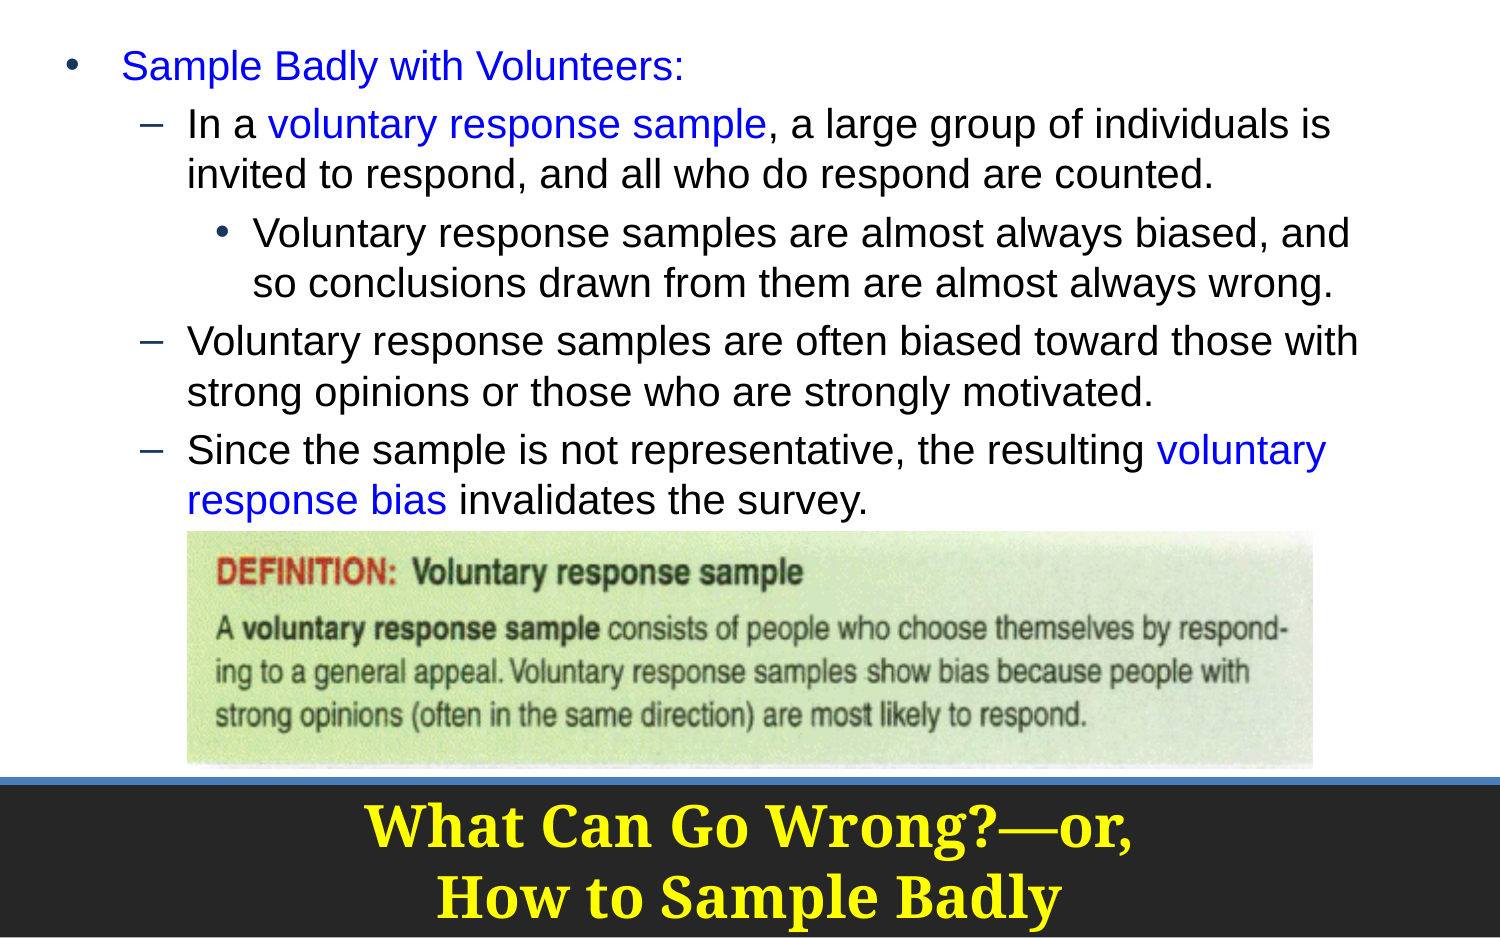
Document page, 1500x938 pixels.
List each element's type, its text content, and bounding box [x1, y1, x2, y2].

picture [187, 530, 1313, 769]
title What Can Go Wrong?—or, How to Sample Badly [75, 781, 1425, 938]
list Sample Badly with Volunteers: In a voluntary response sample, a large group of individuals is invited to respond, and all who do respond are counted. Voluntary response samples are almost always biased, and so conclusions drawn from them are almost always wrong. Voluntary response samples are often biased toward those with strong opinions or those who are strongly motivated. Since the sample is not representative, the resulting voluntary response bias invalidates the survey. [50, 31, 1411, 709]
